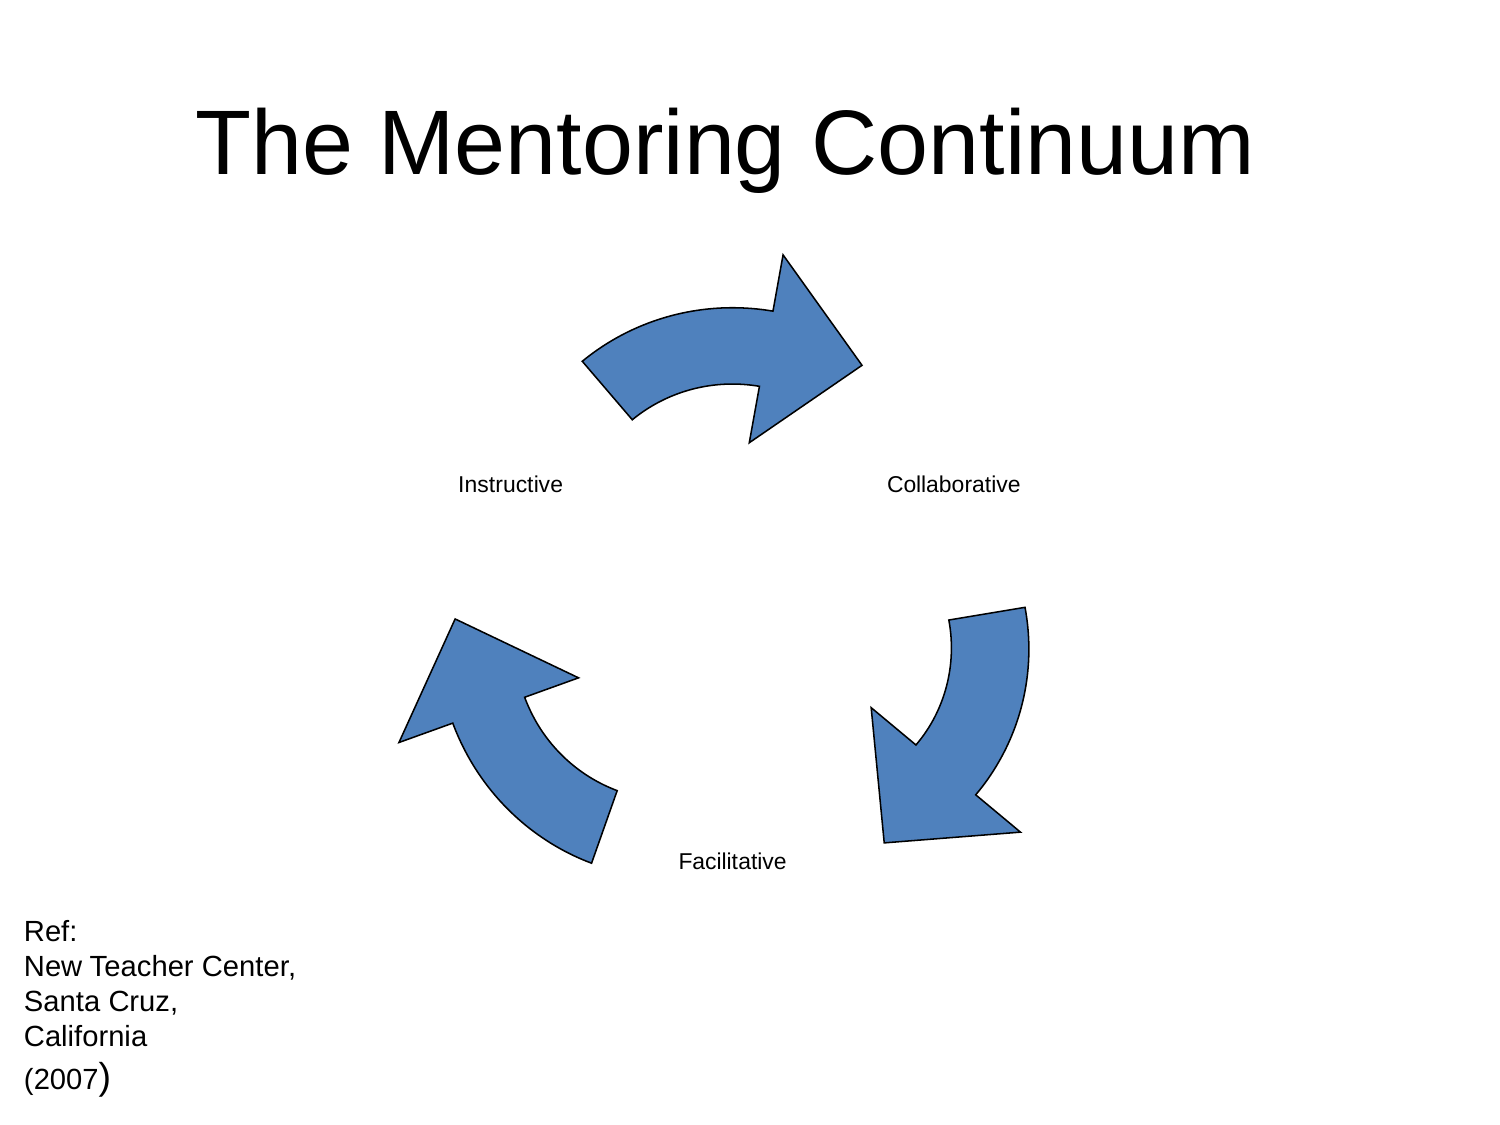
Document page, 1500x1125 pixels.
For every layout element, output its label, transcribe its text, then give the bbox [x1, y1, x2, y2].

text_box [76, 255, 1389, 963]
text_box Ref: New Teacher Center, Santa Cruz, California (2007) [9, 904, 352, 1105]
title The Mentoring Continuum [75, 45, 1376, 232]
